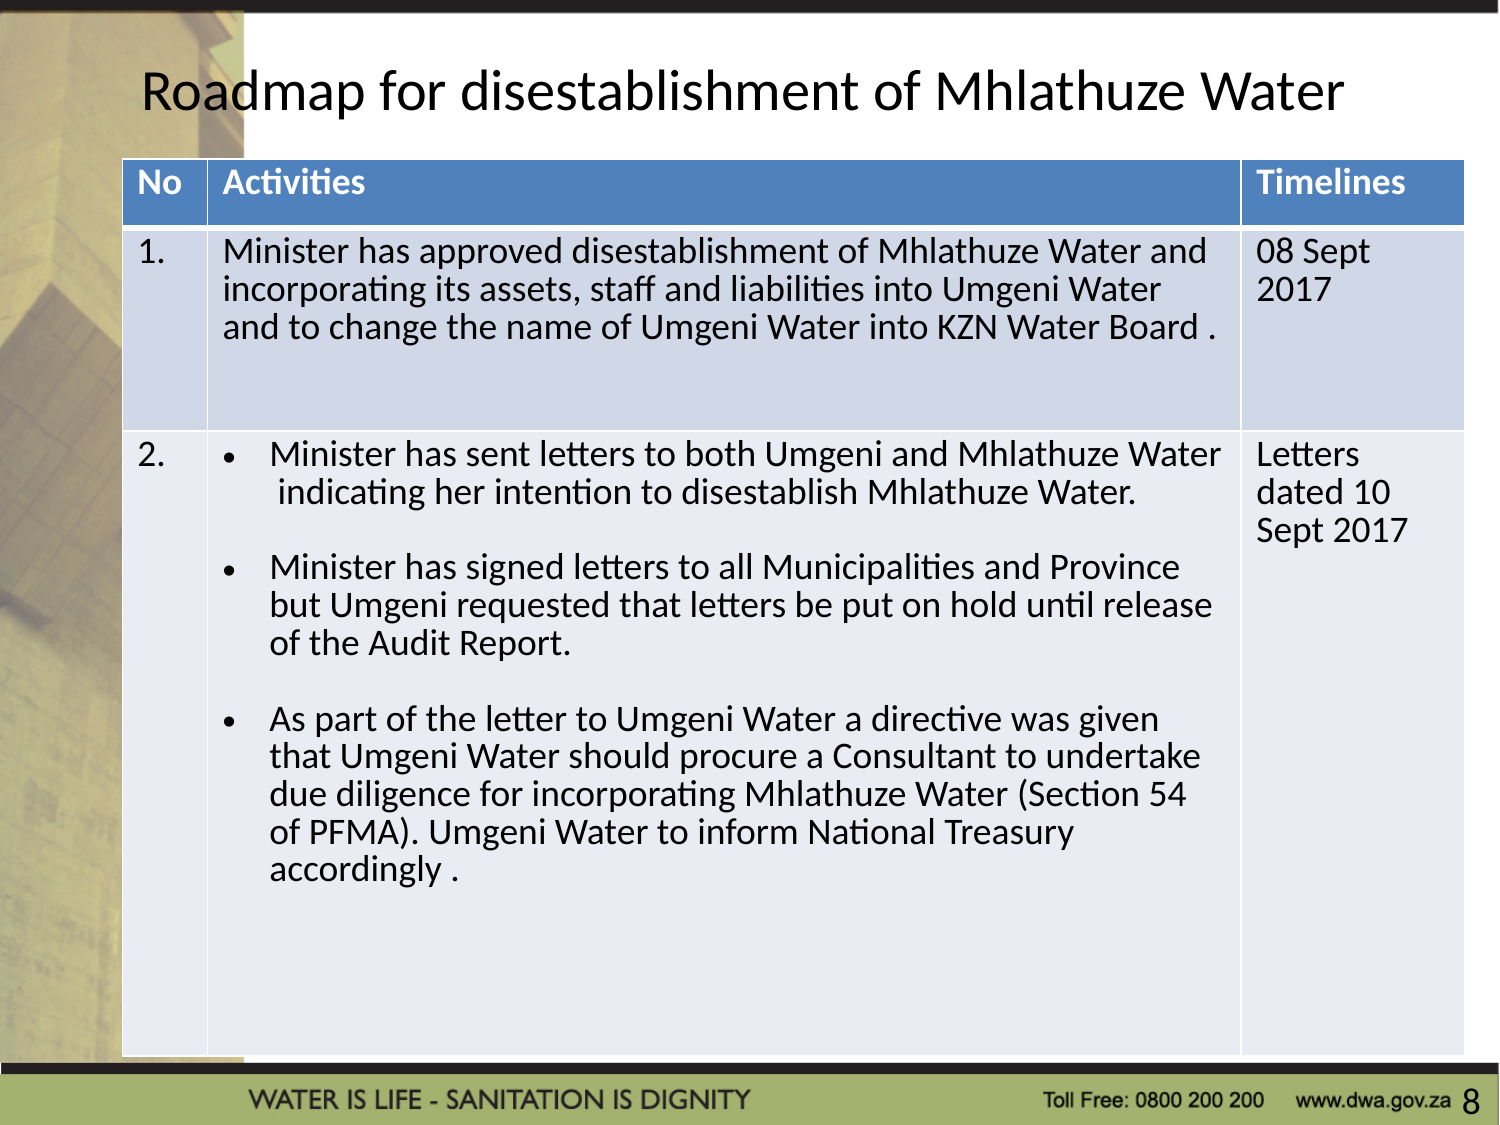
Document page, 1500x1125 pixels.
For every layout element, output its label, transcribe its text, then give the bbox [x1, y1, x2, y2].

slide_number 8 [1446, 1069, 1500, 1122]
table_header Activities [208, 160, 1240, 225]
title Roadmap for disestablishment of Mhlathuze Water [75, 45, 1425, 137]
table_cell 2. [123, 432, 207, 1055]
table_cell 08 Sept 2017 [1242, 231, 1464, 430]
table_header Timelines [1242, 160, 1464, 225]
table_cell Minister has sent letters to both Umgeni and Mhlathuze Water indicating her intention to disestablish Mhlathuze Water. Minister has signed letters to all Municipalities and Province but Umgeni requested that letters be put on hold until release of the Audit Report. As part of the letter to Umgeni Water a directive was given that Umgeni Water should procure a Consultant to undertake due diligence for incorporating Mhlathuze Water (Section 54 of PFMA). Umgeni Water to inform National Treasury accordingly . [208, 432, 1240, 1055]
picture [0, 0, 1500, 1125]
table_cell 1. [123, 231, 207, 430]
table_header No [123, 160, 207, 225]
table_cell Letters dated 10 Sept 2017 [1242, 432, 1464, 1055]
table_cell Minister has approved disestablishment of Mhlathuze Water and incorporating its assets, staff and liabilities into Umgeni Water and to change the name of Umgeni Water into KZN Water Board . [208, 231, 1240, 430]
